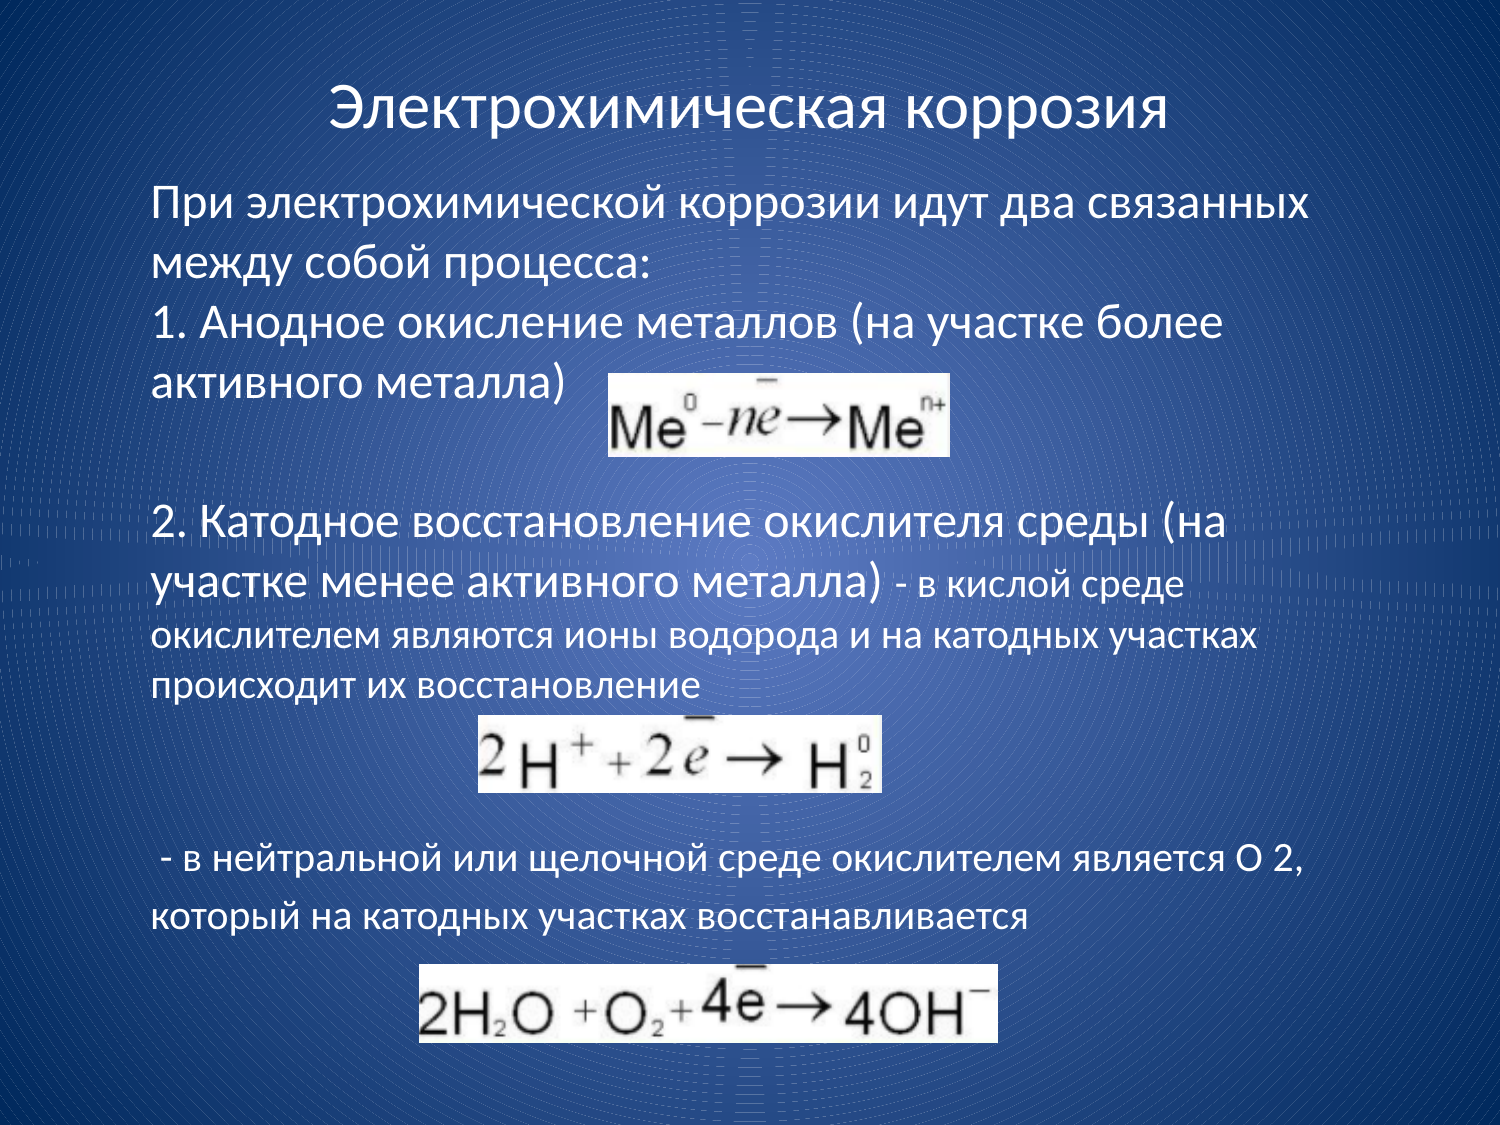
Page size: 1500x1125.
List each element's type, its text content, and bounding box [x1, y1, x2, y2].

text_box Электрохимическая коррозия [135, 54, 1365, 150]
picture [418, 963, 999, 1044]
picture [607, 373, 950, 457]
text_box 2. Катодное восстановление окислителя среды (на участке менее активного металла) - в кислой среде окислителем являются ионы водорода и на катодных участках происходит их восстановление [135, 479, 1376, 715]
text_box При электрохимической коррозии идут два связанных между собой процесса: 1. Анодное окисление металлов (на участке более активного металла) [135, 160, 1376, 416]
picture [478, 715, 882, 793]
text_box - в нейтральной или щелочной среде окислителем является О 2, который на катодных участках восстанавливается [135, 822, 1376, 948]
